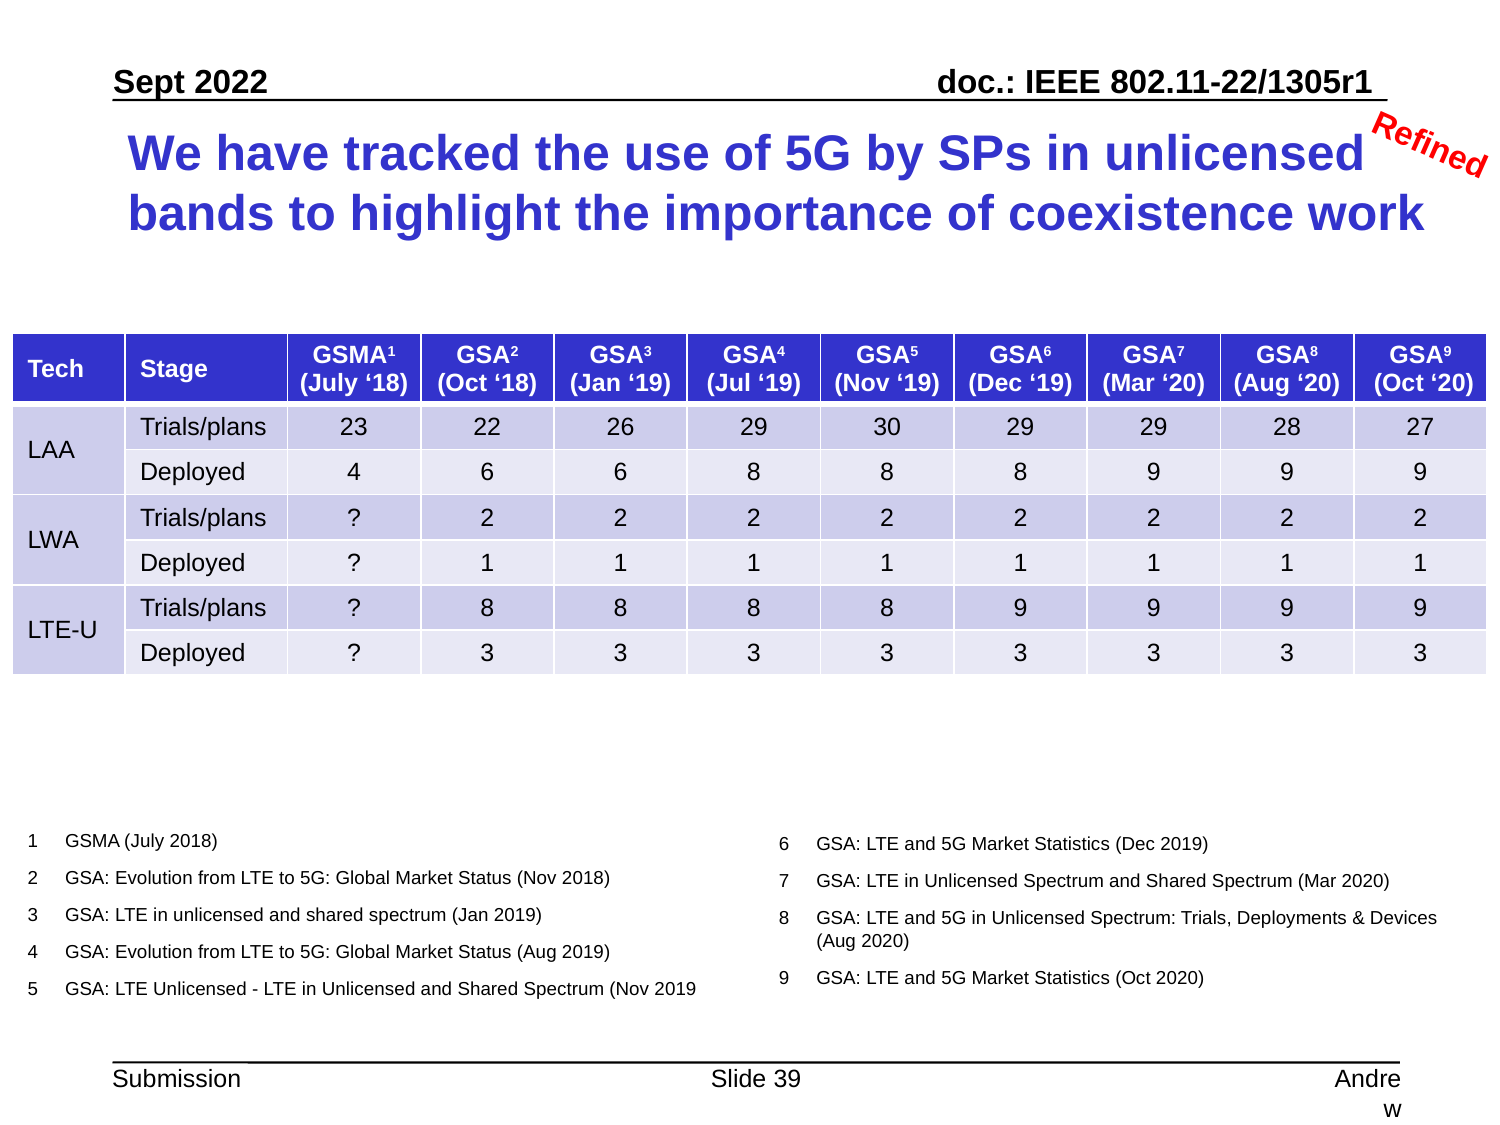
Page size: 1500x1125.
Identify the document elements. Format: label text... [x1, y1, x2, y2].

footer Andrew Myles, Cisco [1320, 1061, 1402, 1093]
table_cell 1 [1355, 541, 1486, 584]
table_cell Trials/plans [126, 407, 287, 449]
table_cell 2 [821, 495, 953, 539]
table_cell 3 [1221, 631, 1353, 674]
table_cell 2 [422, 495, 553, 539]
table_cell 29 [955, 407, 1086, 449]
table_cell 2 [688, 495, 820, 539]
table_cell 22 [422, 407, 553, 449]
table_cell ? [288, 586, 420, 629]
table_cell Deployed [126, 450, 287, 494]
table_header Stage [126, 334, 287, 401]
table_cell 27 [1355, 407, 1486, 449]
text_box GSMA (July 2018) GSA: Evolution from LTE to 5G: Global Market Status (Nov 2018) GSA: LTE in unlicensed and shared spectrum (Jan 2019) GSA: Evolution from LTE to 5G: Global Market Status (Aug 2019) GSA: LTE Unlicensed - LTE in Unlicensed and Shared Spectrum (Nov 2019 [12, 821, 737, 1013]
table_cell 9 [1355, 586, 1486, 629]
table_cell ? [288, 631, 420, 674]
table_cell 3 [1355, 631, 1486, 674]
table_cell 9 [955, 586, 1086, 629]
table_cell Trials/plans [126, 495, 287, 539]
table_cell Trials/plans [126, 586, 287, 629]
table_header Tech [13, 334, 124, 401]
table_cell 1 [821, 541, 953, 584]
table_cell 9 [1221, 450, 1353, 494]
table_cell 6 [555, 450, 686, 494]
table_cell 2 [955, 495, 1086, 539]
table_cell 23 [288, 407, 420, 449]
table_cell Deployed [126, 541, 287, 584]
table_cell 3 [688, 631, 820, 674]
table_cell 8 [688, 586, 820, 629]
table_cell 9 [1088, 450, 1220, 494]
table_cell LTE-U [13, 586, 124, 674]
table_cell 8 [955, 450, 1086, 494]
table_cell 9 [1221, 586, 1353, 629]
table_header GSMA1 (July ‘18) [288, 334, 420, 401]
table_cell LAA [13, 407, 124, 494]
table_cell 8 [555, 586, 686, 629]
table_cell 2 [1088, 495, 1220, 539]
table_cell ? [288, 541, 420, 584]
table_cell 9 [1355, 450, 1486, 494]
title We have tracked the use of 5G by SPs in unlicensed bands to highlight the importance of coexistence work [112, 112, 1450, 288]
text_box GSA: LTE and 5G Market Statistics (Dec 2019) GSA: LTE in Unlicensed Spectrum and Shared Spectrum (Mar 2020) GSA: LTE and 5G in Unlicensed Spectrum: Trials, Deployments & Devices (Aug 2020) GSA: LTE and 5G Market Statistics (Oct 2020) [763, 824, 1488, 1016]
table_cell 3 [555, 631, 686, 674]
table_cell 8 [821, 586, 953, 629]
table_cell 2 [555, 495, 686, 539]
table_cell 9 [1088, 586, 1220, 629]
table_cell 1 [555, 541, 686, 584]
table_cell Deployed [126, 631, 287, 674]
table_cell 3 [422, 631, 553, 674]
table_cell 1 [688, 541, 820, 584]
table_cell 30 [821, 407, 953, 449]
table_header GSA5 (Nov ‘19) [821, 334, 953, 401]
table_cell 3 [821, 631, 953, 674]
table_cell 1 [955, 541, 1086, 584]
table_header GSA9 (Oct ‘20) [1355, 334, 1486, 401]
table_cell 1 [1221, 541, 1353, 584]
table_cell 1 [422, 541, 553, 584]
table_cell 29 [688, 407, 820, 449]
table_header GSA8 (Aug ‘20) [1221, 334, 1353, 401]
table_cell LWA [13, 495, 124, 584]
table_header GSA2 (Oct ‘18) [422, 334, 553, 401]
table_cell 3 [1088, 631, 1220, 674]
table_cell 8 [821, 450, 953, 494]
slide_number Slide 39 [709, 1061, 803, 1093]
table_header GSA7 (Mar ‘20) [1088, 334, 1220, 401]
table_cell 6 [422, 450, 553, 494]
table_cell 28 [1221, 407, 1353, 449]
table_cell ? [288, 495, 420, 539]
table_header GSA4 (Jul ‘19) [688, 334, 820, 401]
table_cell 26 [555, 407, 686, 449]
table_header GSA6 (Dec ‘19) [955, 334, 1086, 401]
table_cell 1 [1088, 541, 1220, 584]
table_cell 29 [1088, 407, 1220, 449]
text_box Refined [1349, 86, 1500, 195]
table_cell 2 [1221, 495, 1353, 539]
table_cell 8 [422, 586, 553, 629]
table_header GSA3 (Jan ‘19) [555, 334, 686, 401]
table_cell 2 [1355, 495, 1486, 539]
table_cell 8 [688, 450, 820, 494]
table_cell 3 [955, 631, 1086, 674]
table_cell 4 [288, 450, 420, 494]
